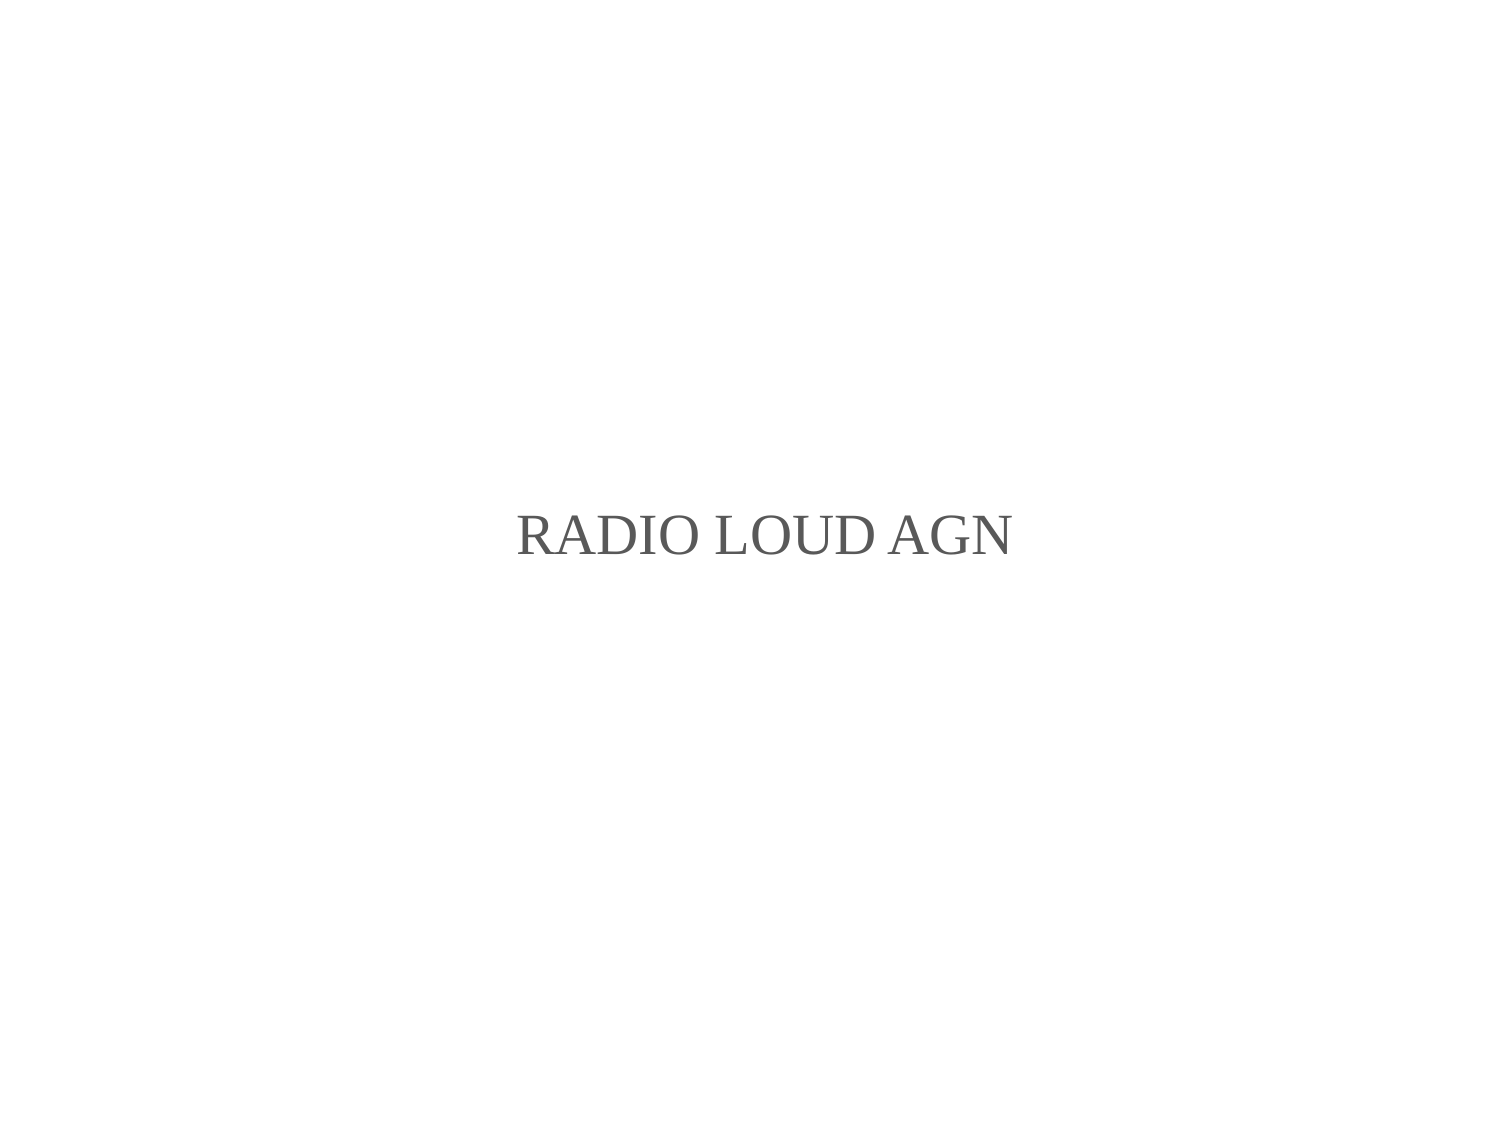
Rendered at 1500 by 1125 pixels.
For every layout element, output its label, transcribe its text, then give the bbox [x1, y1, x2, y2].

text_box RADIO LOUD AGN [501, 489, 1029, 644]
